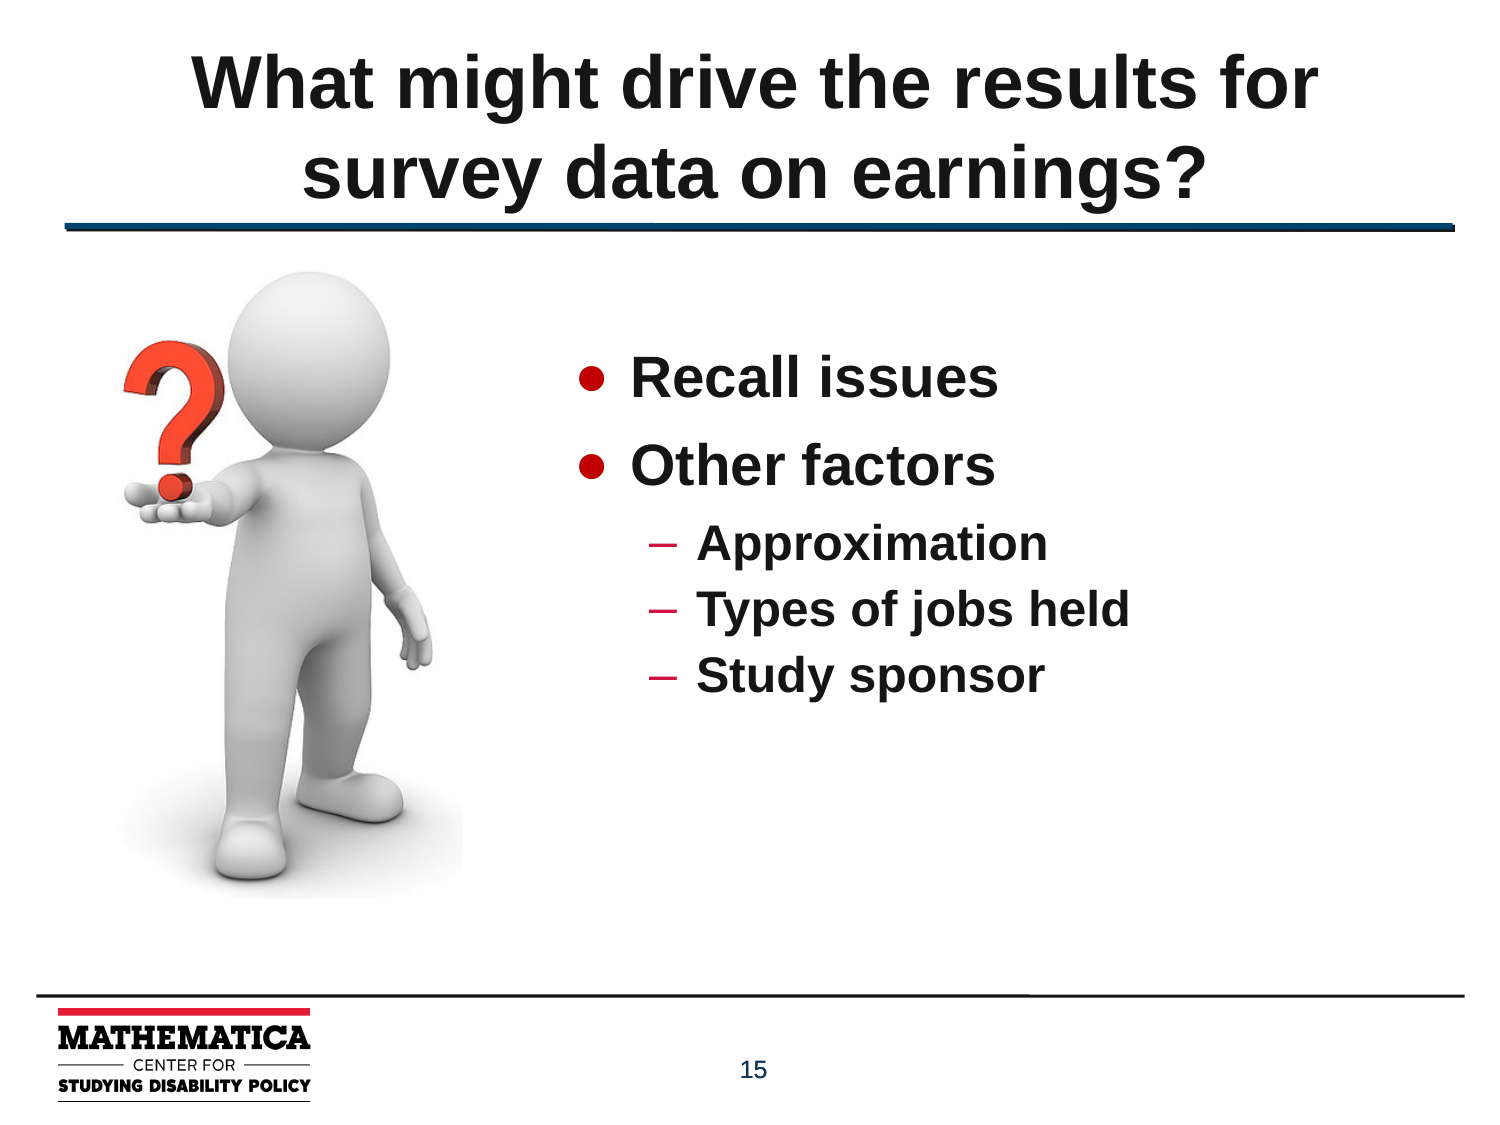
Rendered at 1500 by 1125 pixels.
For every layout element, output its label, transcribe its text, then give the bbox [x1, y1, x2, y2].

list Recall issues Other factors Approximation Types of jobs held Study sponsor [468, 291, 1338, 842]
picture [58, 1008, 311, 1102]
picture [112, 259, 463, 900]
title What might drive the results for survey data on earnings? [62, 33, 1450, 222]
